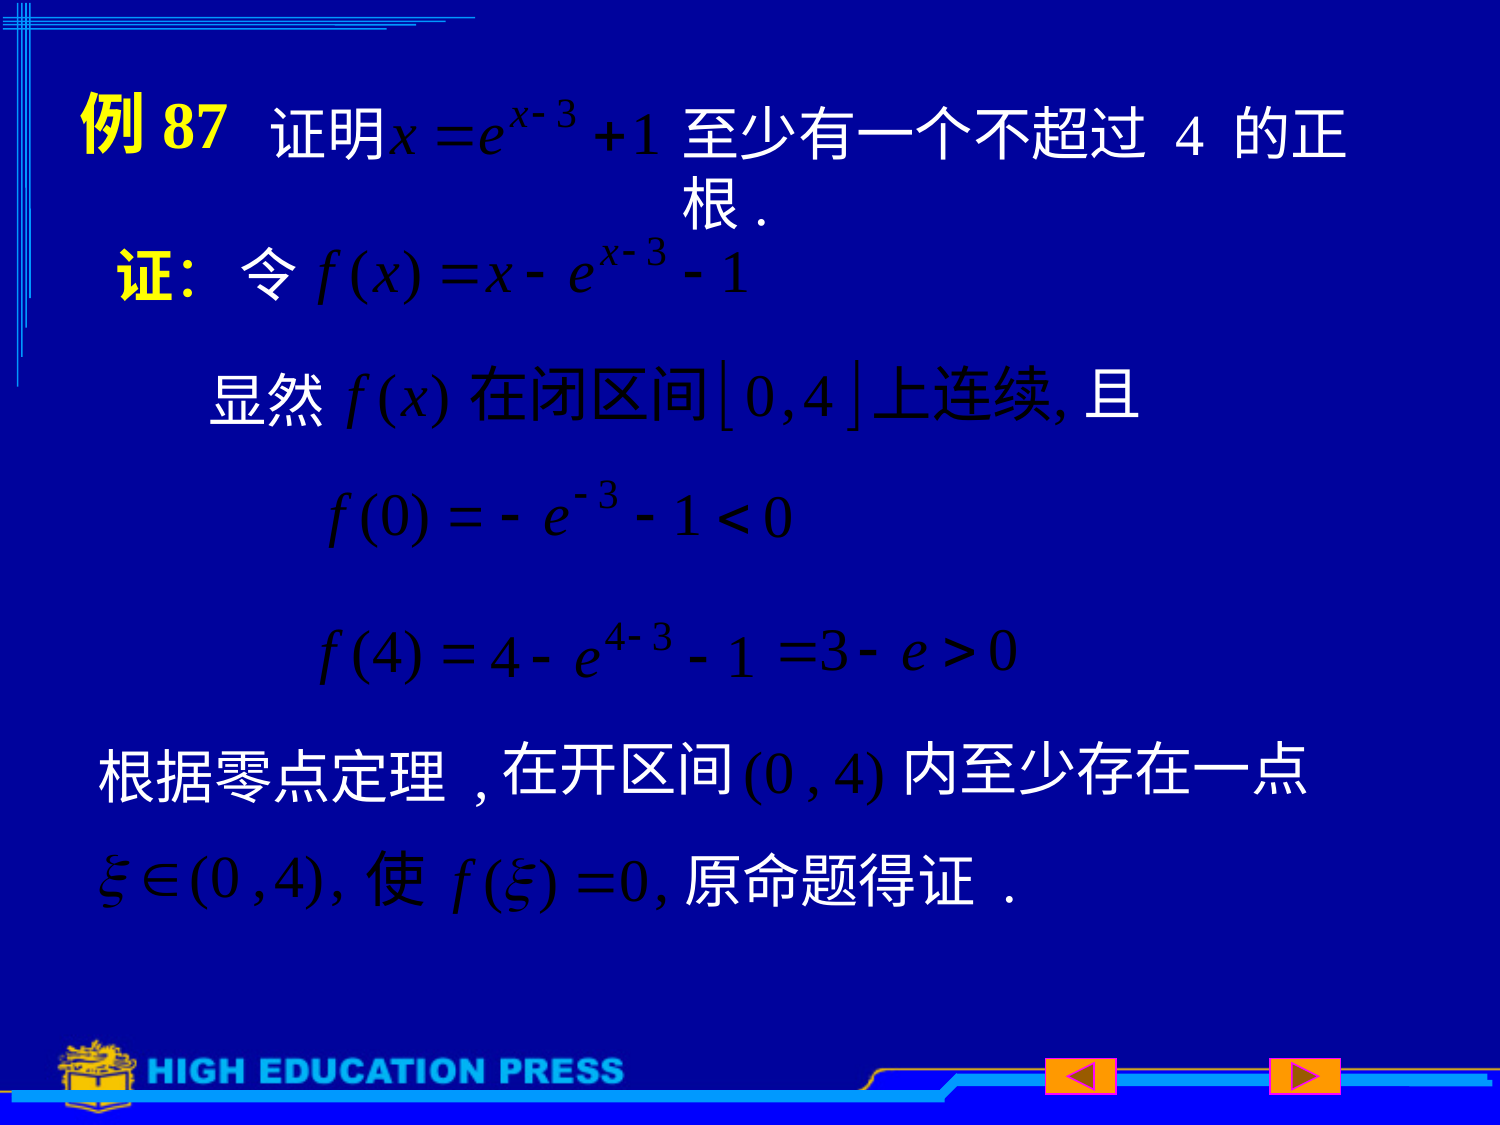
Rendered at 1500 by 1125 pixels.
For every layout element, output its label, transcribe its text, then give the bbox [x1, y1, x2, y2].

text_box 原命题得证 . [669, 837, 1032, 922]
text_box [1045, 1058, 1117, 1094]
text_box [1269, 1058, 1341, 1094]
title 例87 [64, 77, 278, 167]
text_box 证明 [254, 90, 401, 175]
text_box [487, 612, 755, 684]
text_box 且 [1069, 350, 1158, 435]
text_box 内至少存在一点 [886, 725, 1325, 810]
text_box 根据零点定理 , [82, 732, 504, 818]
text_box 在开区间 [486, 725, 750, 810]
text_box 证： [100, 231, 247, 317]
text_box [362, 846, 674, 921]
text_box 至少有一个不超过 4 的正根. [667, 90, 1436, 245]
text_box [383, 89, 660, 162]
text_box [313, 487, 481, 555]
text_box 令 [224, 230, 299, 316]
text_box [303, 227, 750, 312]
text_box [304, 624, 475, 692]
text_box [496, 470, 702, 542]
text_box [714, 491, 796, 544]
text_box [331, 359, 1072, 436]
picture [0, 0, 1500, 1125]
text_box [770, 624, 1022, 678]
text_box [741, 746, 888, 813]
text_box 显然 [193, 356, 340, 441]
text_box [96, 849, 349, 917]
